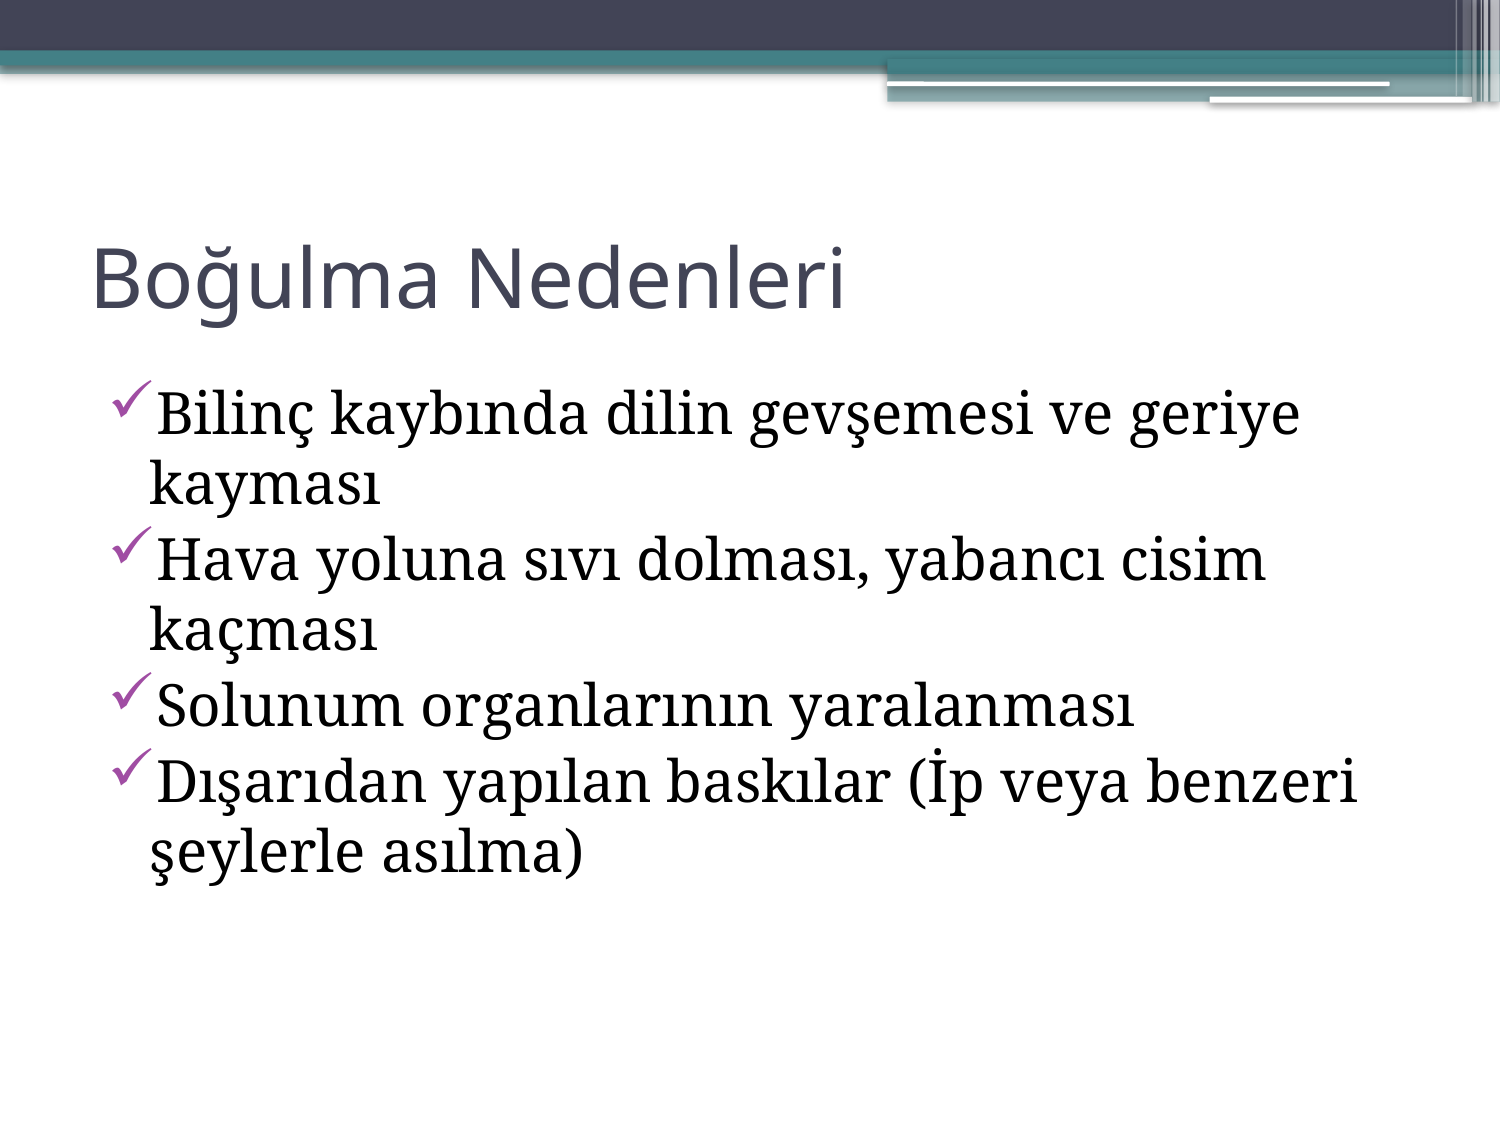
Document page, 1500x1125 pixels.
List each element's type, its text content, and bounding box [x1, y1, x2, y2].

title Boğulma Nedenleri [75, 187, 1425, 363]
list Bilinç kaybında dilin gevşemesi ve geriye kayması Hava yoluna sıvı dolması, yabancı cisim kaçması Solunum organlarının yaralanması Dışarıdan yapılan baskılar (İp veya benzeri şeylerle asılma) [75, 368, 1425, 1079]
